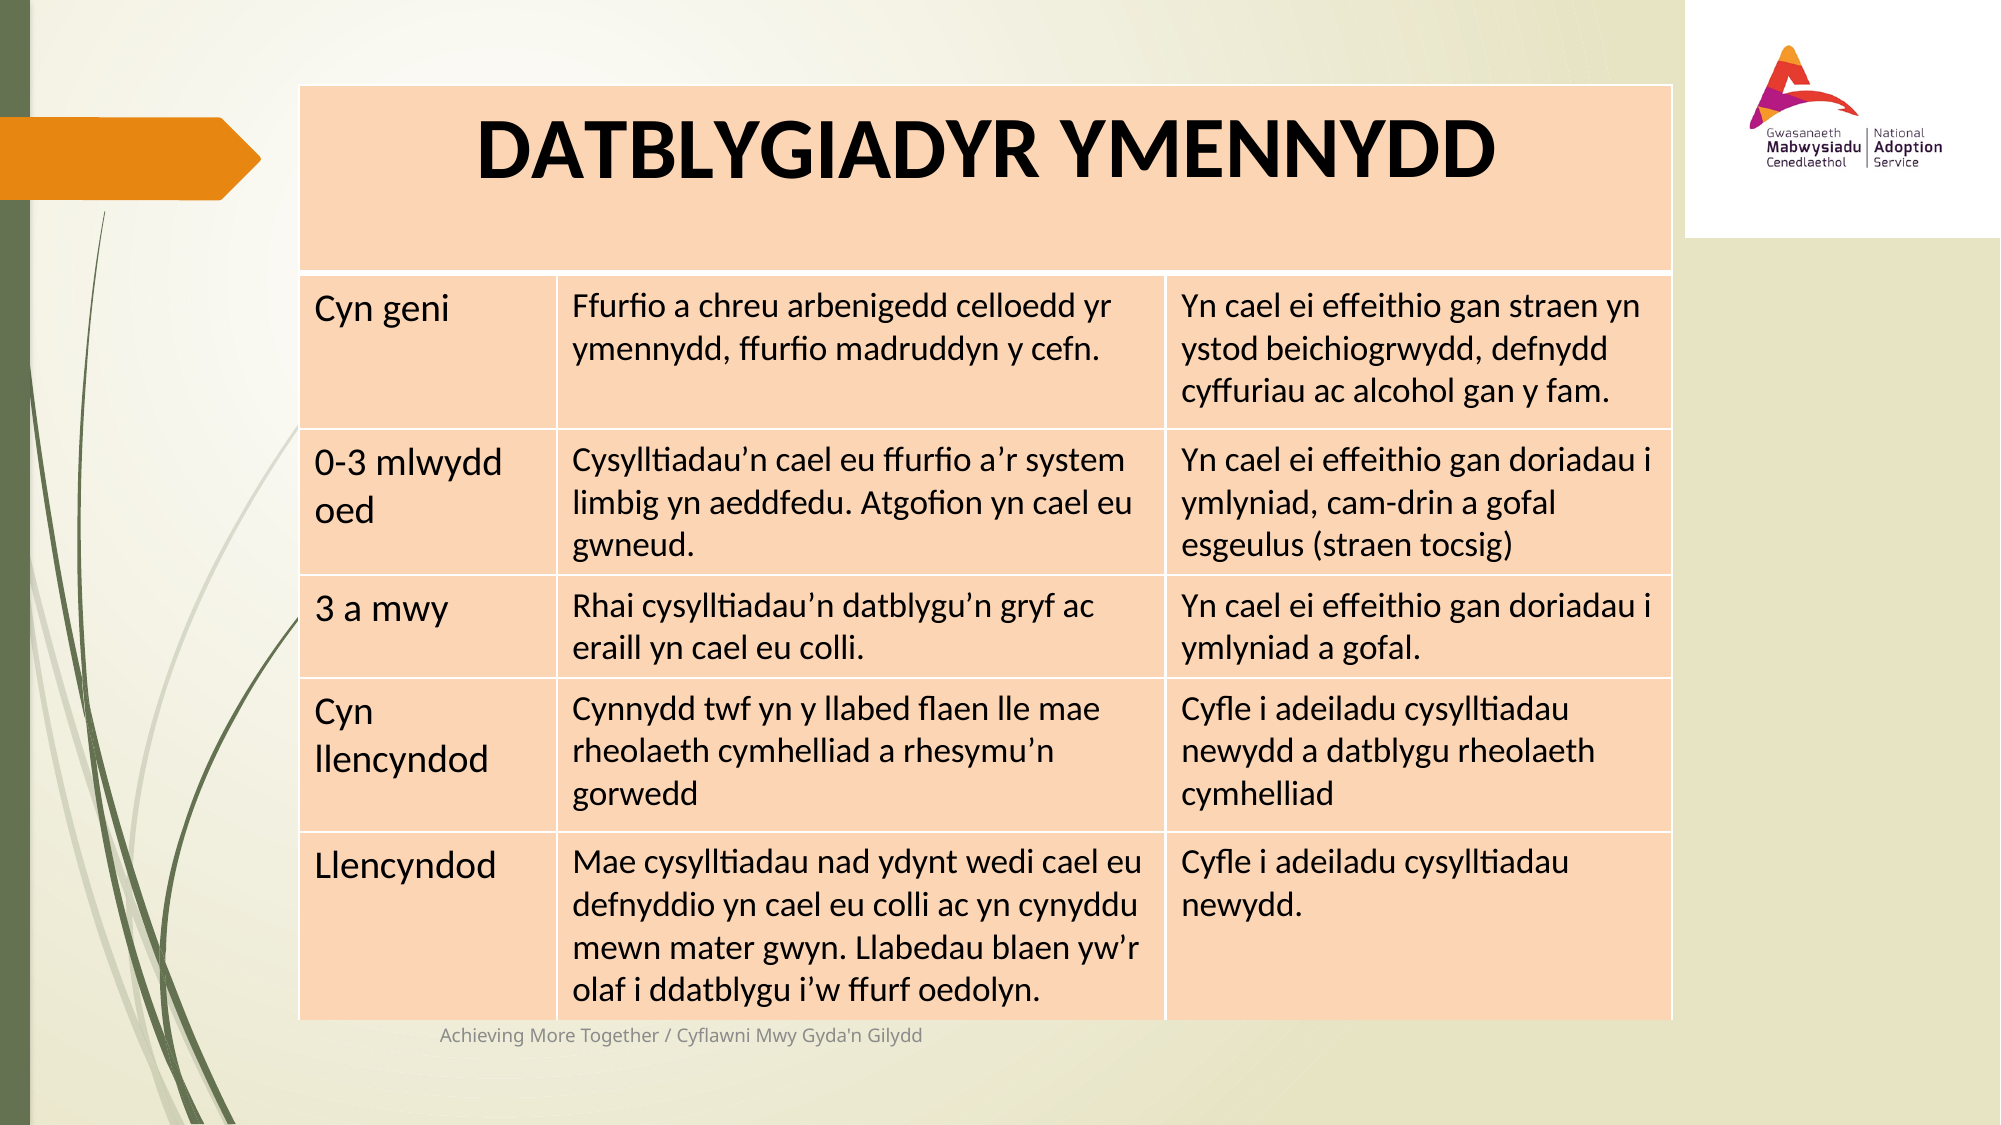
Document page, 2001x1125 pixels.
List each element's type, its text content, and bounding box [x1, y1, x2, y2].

footer Achieving More Together / Cyflawni Mwy Gyda'n Gilydd [424, 1027, 1675, 1067]
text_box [297, 83, 1820, 1020]
picture [1685, 0, 2000, 239]
